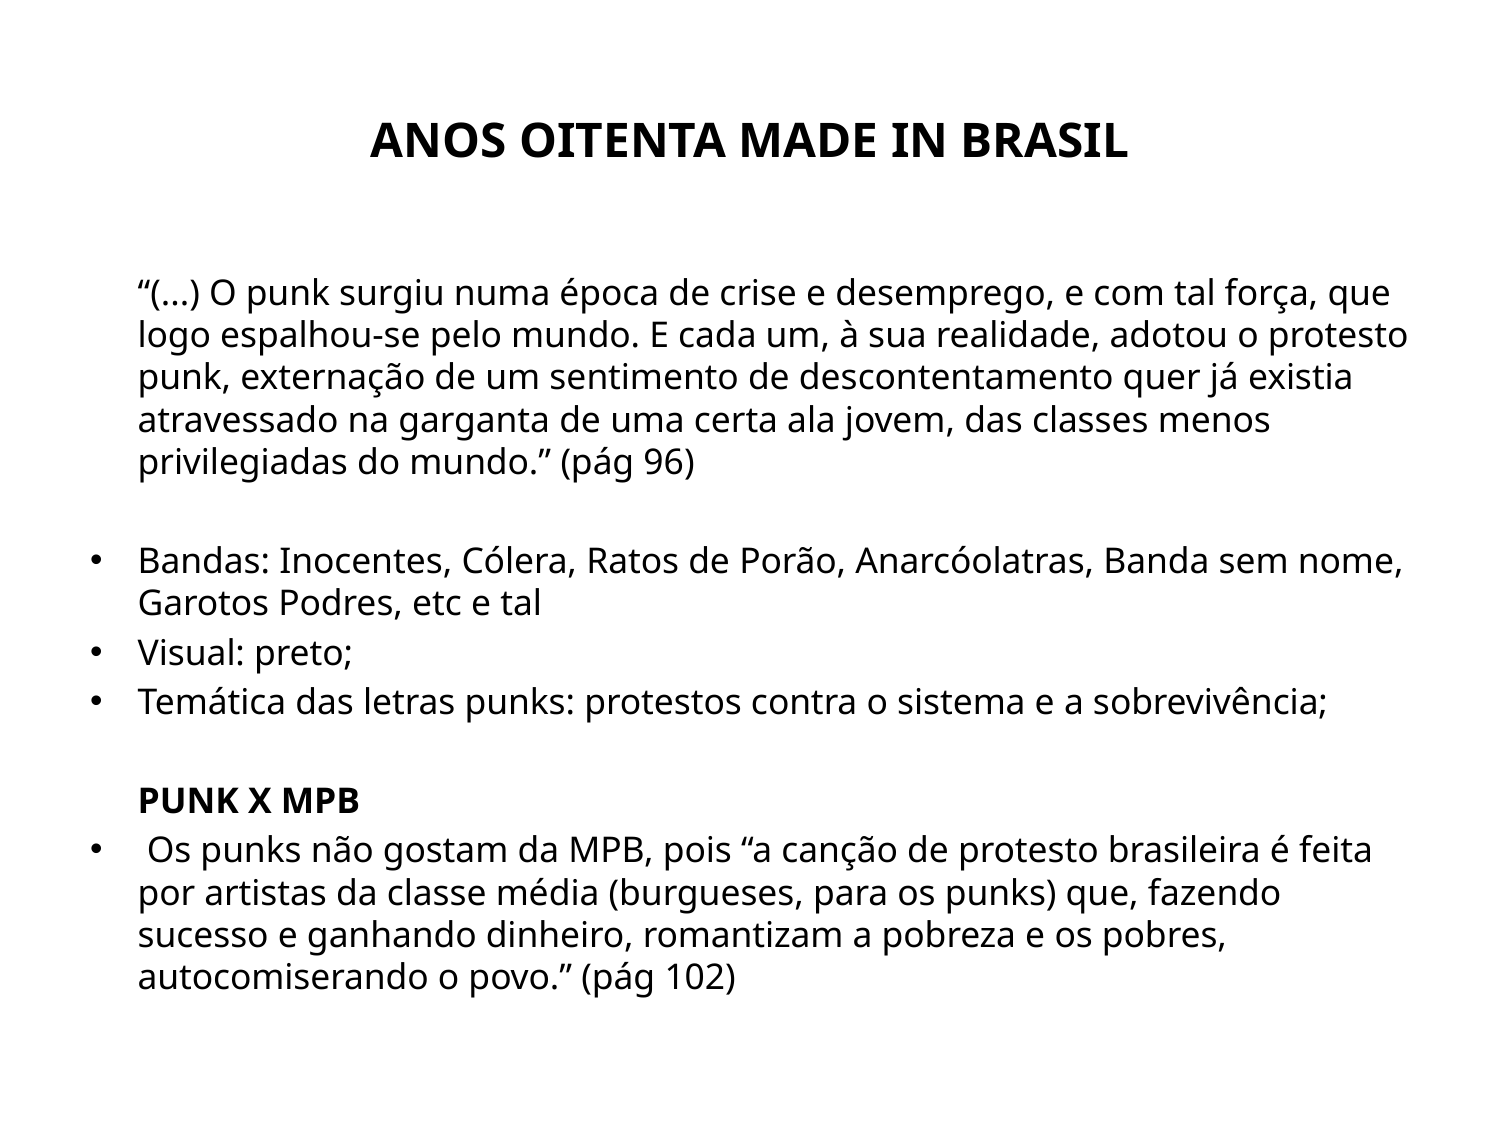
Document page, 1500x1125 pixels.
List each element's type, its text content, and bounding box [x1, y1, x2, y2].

title ANOS OITENTA MADE IN BRASIL [75, 45, 1425, 233]
list “(...) O punk surgiu numa época de crise e desemprego, e com tal força, que logo espalhou-se pelo mundo. E cada um, à sua realidade, adotou o protesto punk, externação de um sentimento de descontentamento quer já existia atravessado na garganta de uma certa ala jovem, das classes menos privilegiadas do mundo.” (pág 96) Bandas: Inocentes, Cólera, Ratos de Porão, Anarcóolatras, Banda sem nome, Garotos Podres, etc e tal Visual: preto; Temática das letras punks: protestos contra o sistema e a sobrevivência; PUNK X MPB Os punks não gostam da MPB, pois “a canção de protesto brasileira é feita por artistas da classe média (burgueses, para os punks) que, fazendo sucesso e ganhando dinheiro, romantizam a pobreza e os pobres, autocomiserando o povo.” (pág 102) [75, 262, 1425, 1005]
